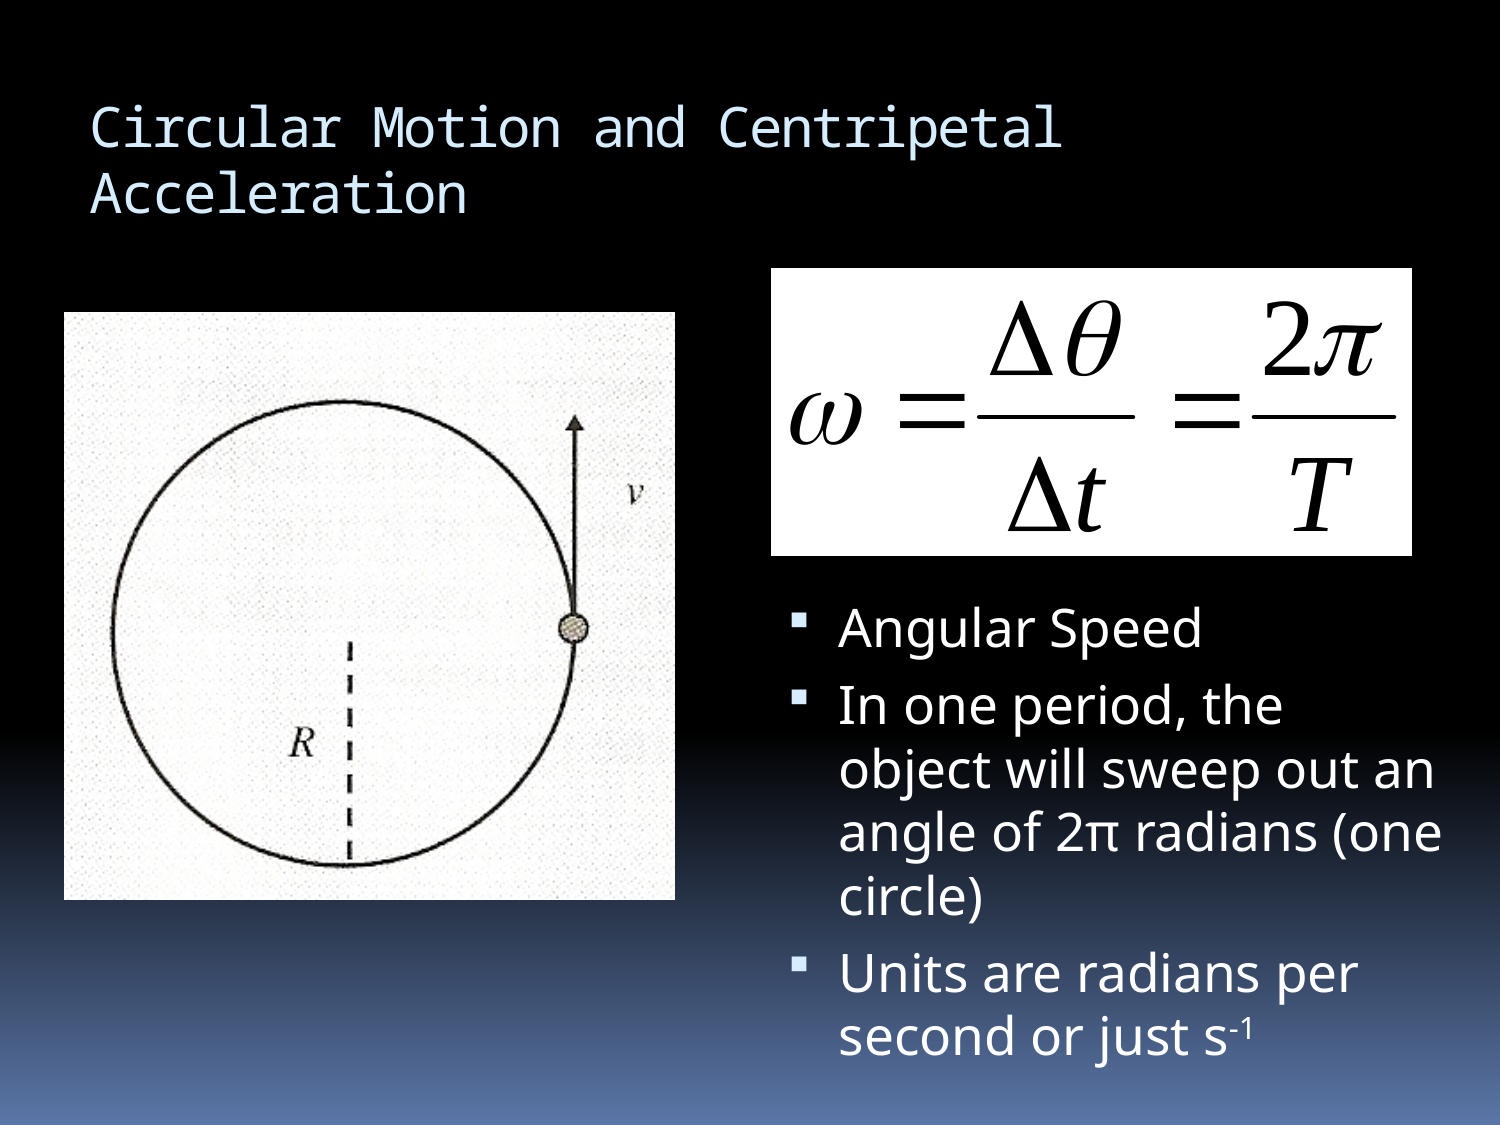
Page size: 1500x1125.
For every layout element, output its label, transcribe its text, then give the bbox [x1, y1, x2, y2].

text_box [770, 267, 1413, 557]
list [63, 311, 676, 901]
title Circular Motion and Centripetal Acceleration [75, 83, 1425, 234]
list Angular Speed In one period, the object will sweep out an angle of 2π radians (one circle) Units are radians per second or just s-1 [762, 587, 1463, 1075]
